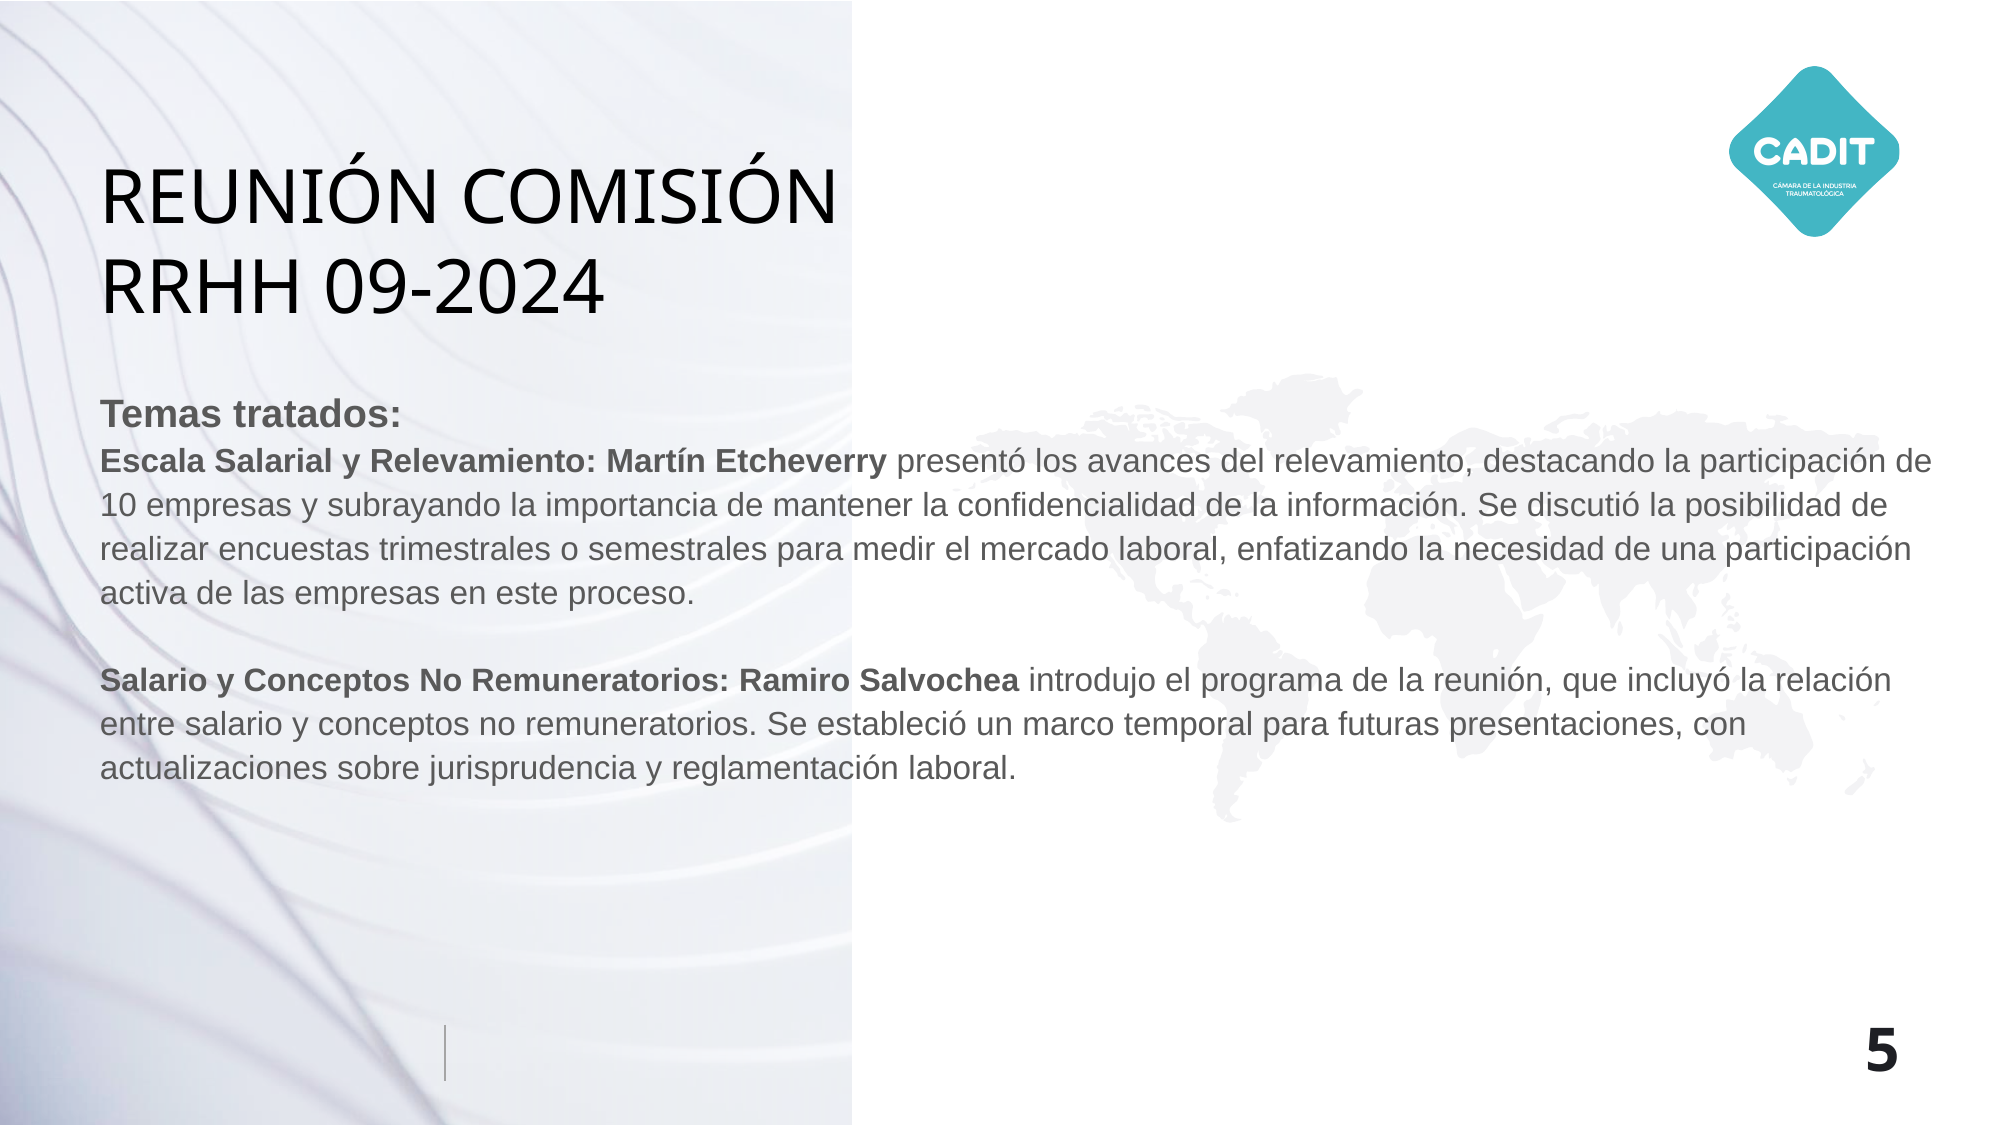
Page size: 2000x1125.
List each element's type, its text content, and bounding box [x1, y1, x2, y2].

picture [1729, 66, 1900, 237]
list Temas tratados: Escala Salarial y Relevamiento: Martín Etcheverry presentó los avances del relevamiento, destacando la participación de 10 empresas y subrayando la importancia de mantener la confidencialidad de la información. Se discutió la posibilidad de realizar encuestas trimestrales o semestrales para medir el mercado laboral, enfatizando la necesidad de una participación activa de las empresas en este proceso. Salario y Conceptos No Remuneratorios: Ramiro Salvochea introdujo el programa de la reunión, que incluyó la relación entre salario y conceptos no remuneratorios. Se estableció un marco temporal para futuras presentaciones, con actualizaciones sobre jurisprudencia y reglamentación laboral. [99, 373, 1943, 965]
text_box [952, 373, 1881, 823]
picture [0, 2, 852, 1125]
slide_number ‹#› [1432, 1022, 1900, 1083]
title REUNIÓN COMISIÓN RRHH 09-2024 [99, 66, 846, 339]
